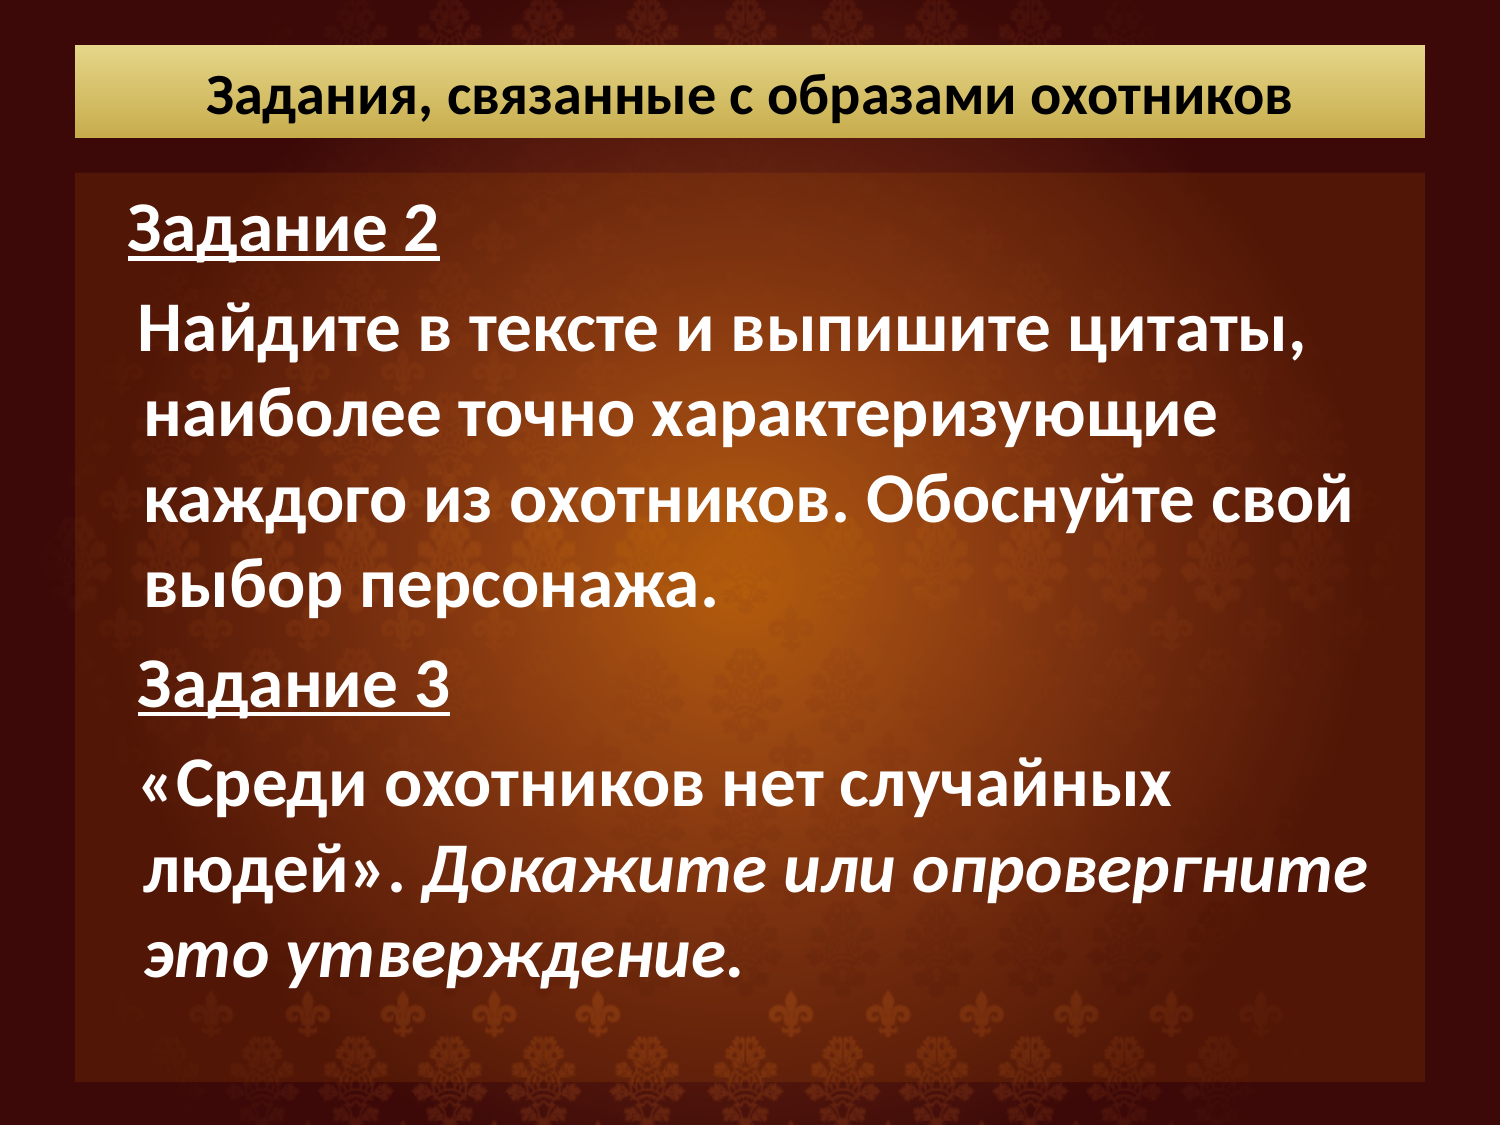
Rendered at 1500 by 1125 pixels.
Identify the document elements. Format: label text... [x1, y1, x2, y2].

list Задание 2 Найдите в тексте и выпишите цитаты, наиболее точно характеризующие каждого из охотников. Обоснуйте свой выбор персонажа. Задание 3 «Среди охотников нет случайных людей». Докажите или опровергните это утверждение. [75, 172, 1425, 1083]
title Задания, связанные с образами охотников [75, 45, 1425, 138]
picture [0, 0, 1500, 1125]
